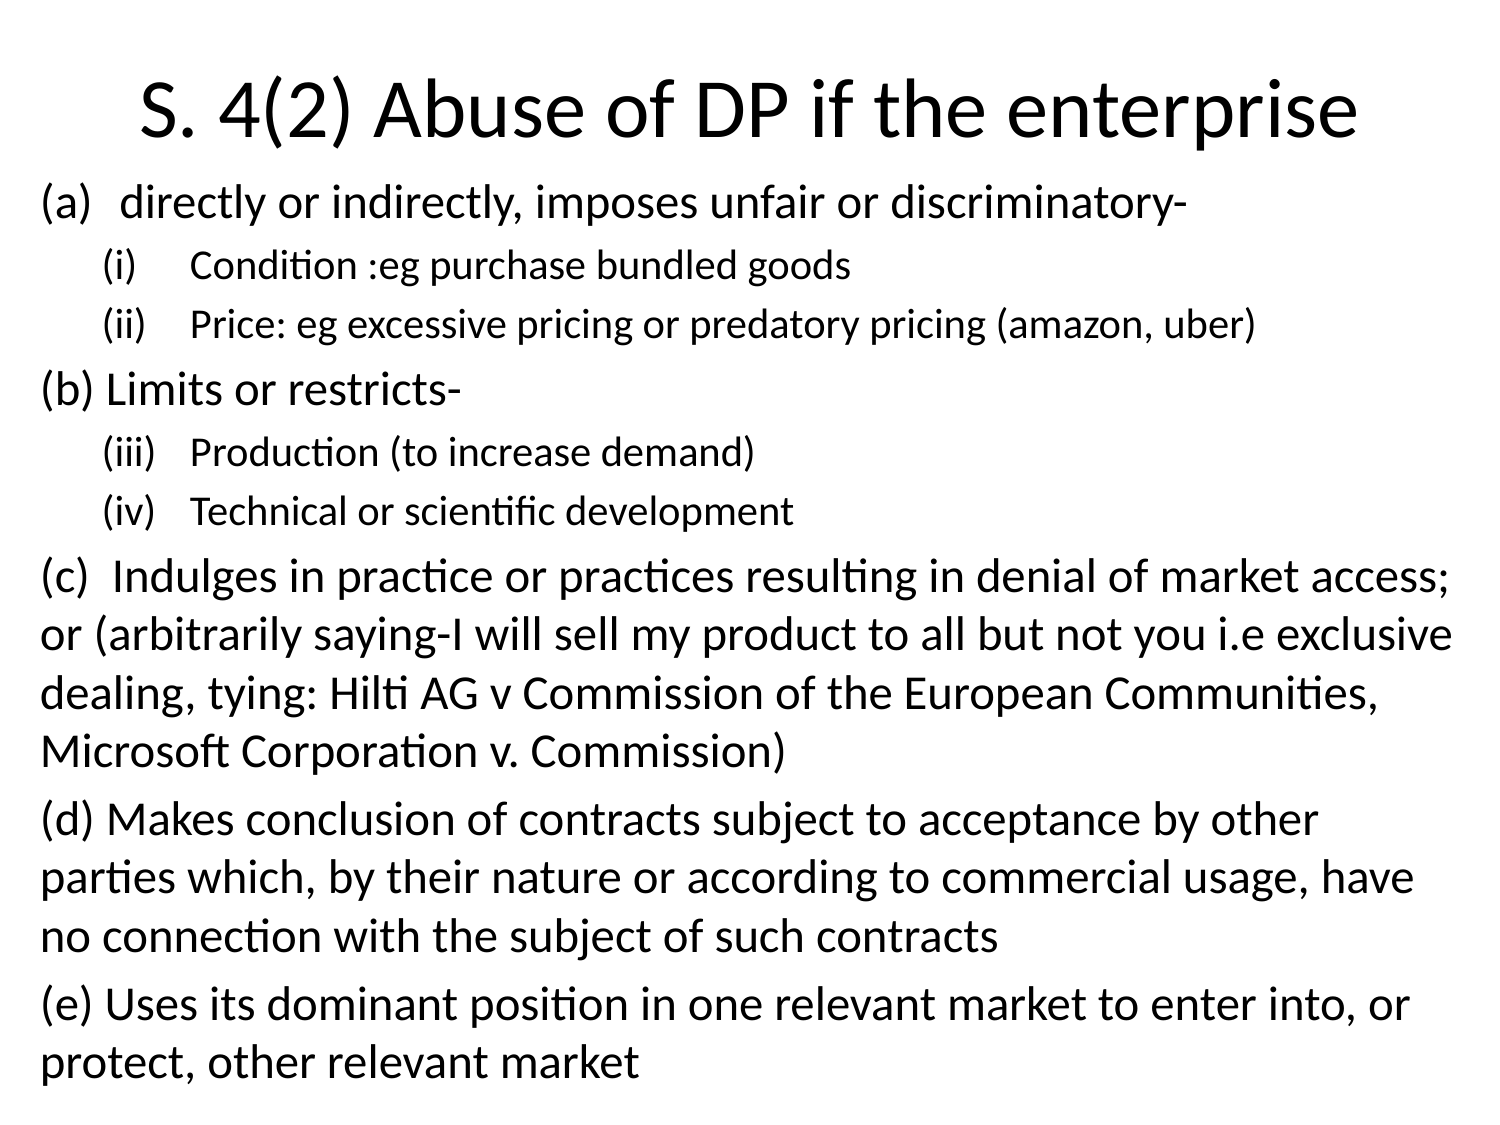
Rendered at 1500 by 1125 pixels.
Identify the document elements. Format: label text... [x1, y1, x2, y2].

title S. 4(2) Abuse of DP if the enterprise [75, 45, 1425, 162]
list directly or indirectly, imposes unfair or discriminatory- Condition :eg purchase bundled goods Price: eg excessive pricing or predatory pricing (amazon, uber) (b) Limits or restricts- Production (to increase demand) Technical or scientific development (c) Indulges in practice or practices resulting in denial of market access; or (arbitrarily saying-I will sell my product to all but not you i.e exclusive dealing, tying: Hilti AG v Commission of the European Communities, Microsoft Corporation v. Commission) (d) Makes conclusion of contracts subject to acceptance by other parties which, by their nature or according to commercial usage, have no connection with the subject of such contracts (e) Uses its dominant position in one relevant market to enter into, or protect, other relevant market [24, 162, 1475, 1100]
